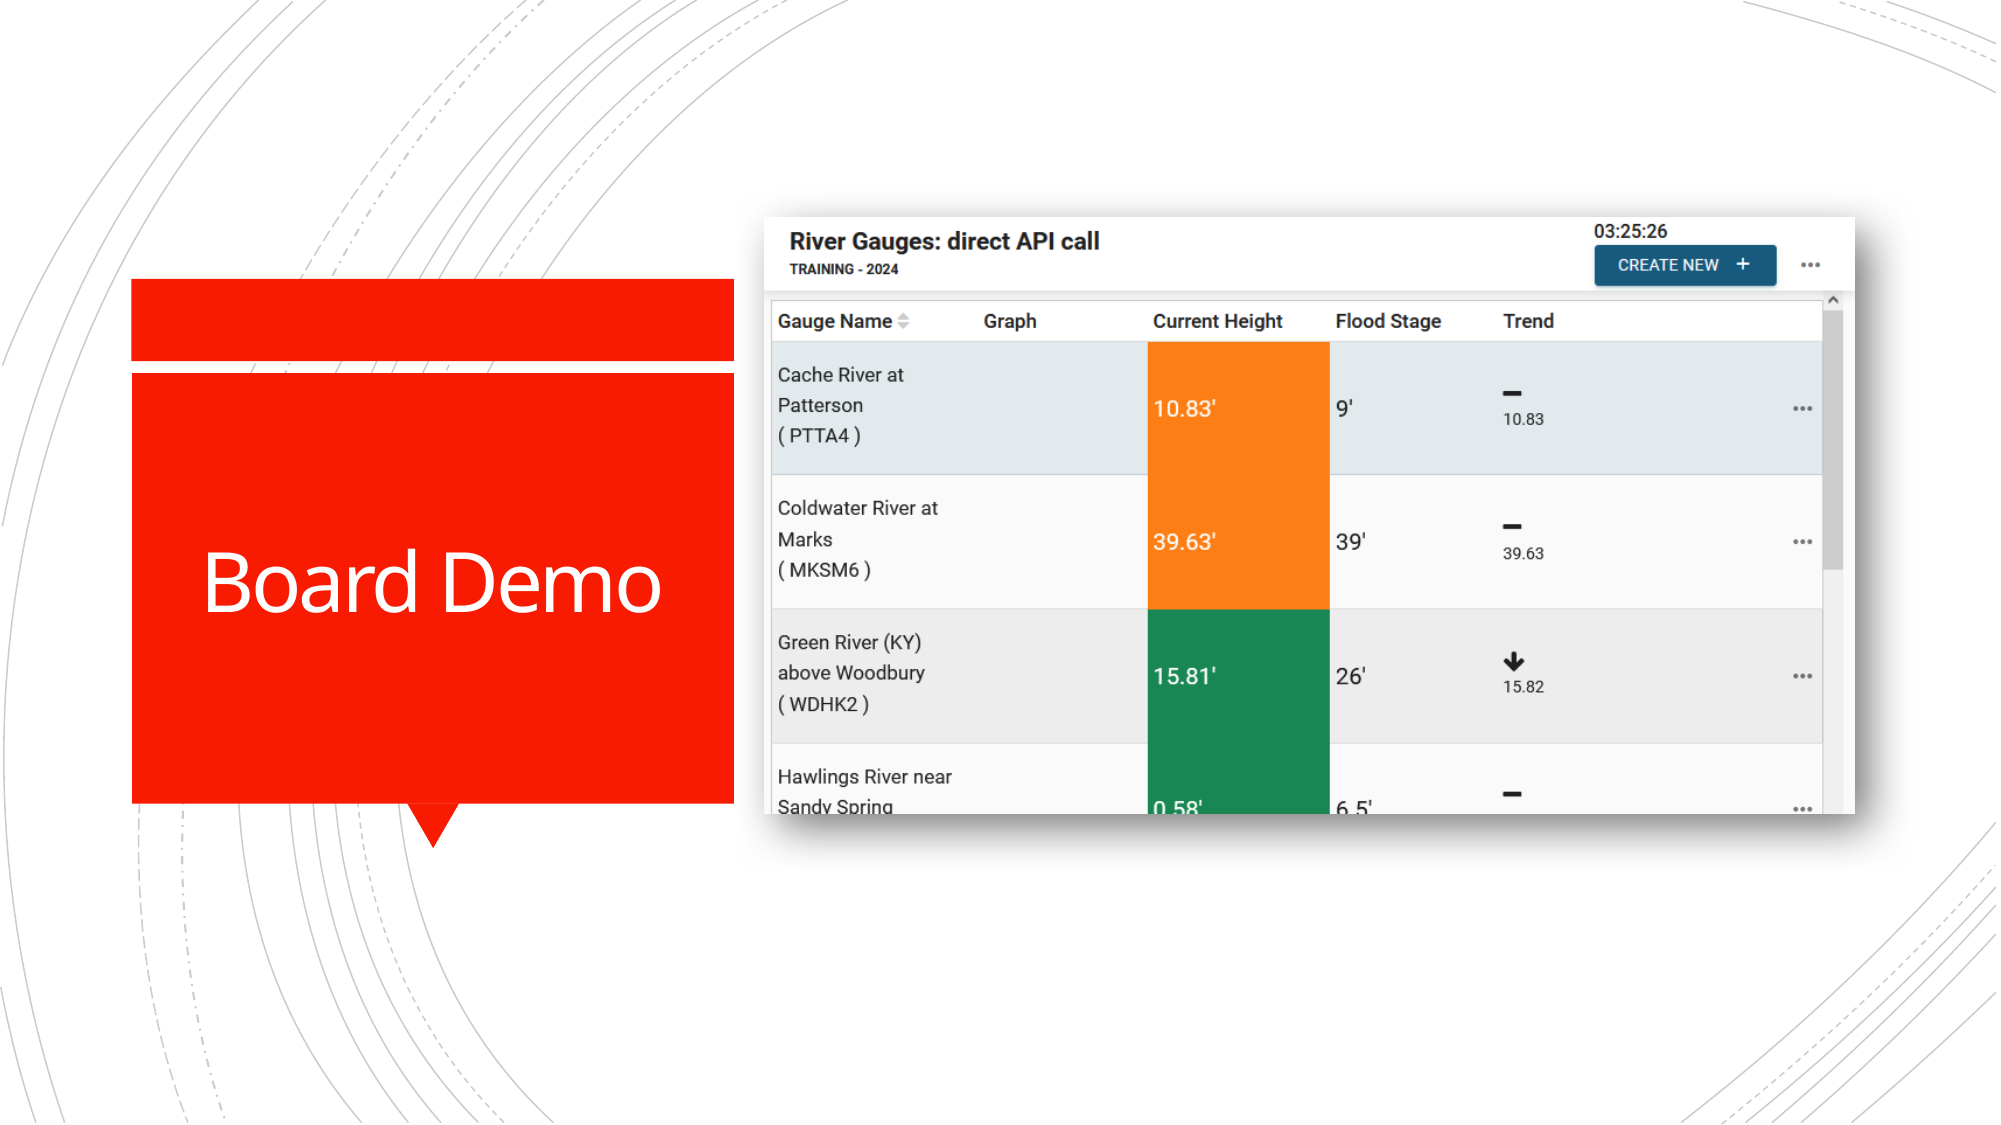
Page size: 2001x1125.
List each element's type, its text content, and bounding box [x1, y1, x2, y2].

title Board Demo [145, 385, 720, 789]
picture [763, 217, 1855, 814]
